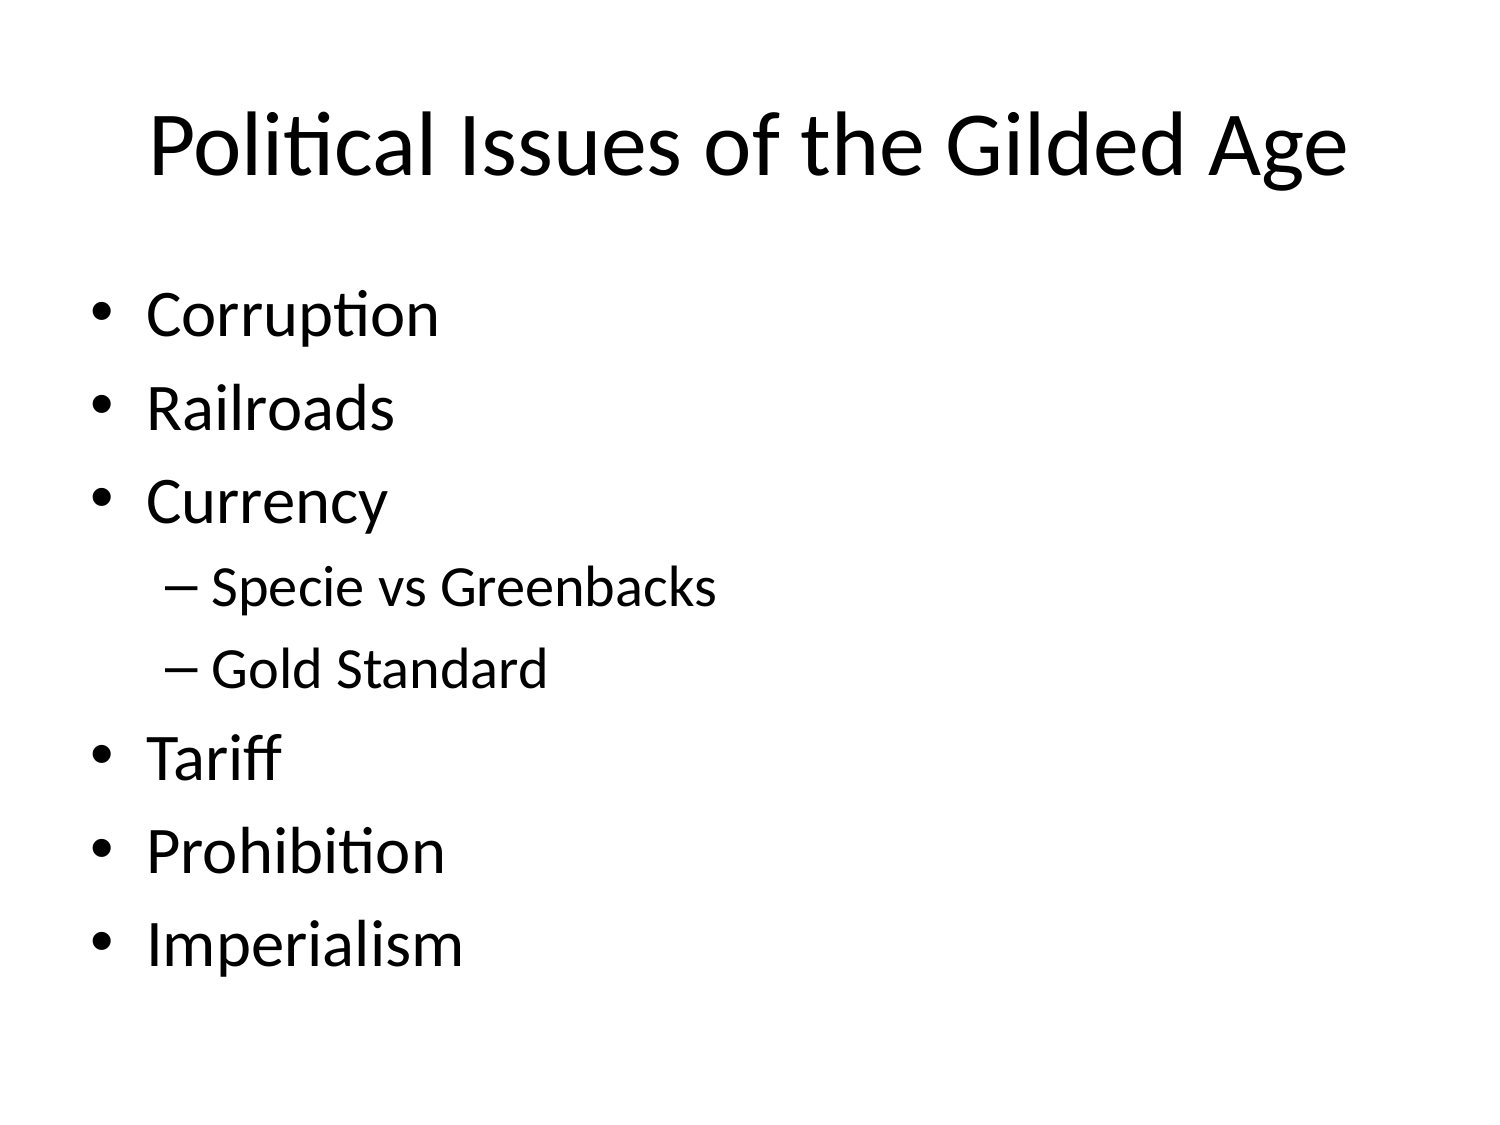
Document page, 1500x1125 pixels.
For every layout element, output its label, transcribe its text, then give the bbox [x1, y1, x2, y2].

title Political Issues of the Gilded Age [75, 45, 1425, 233]
list Corruption Railroads Currency Specie vs Greenbacks Gold Standard Tariff Prohibition Imperialism [75, 262, 1425, 1005]
